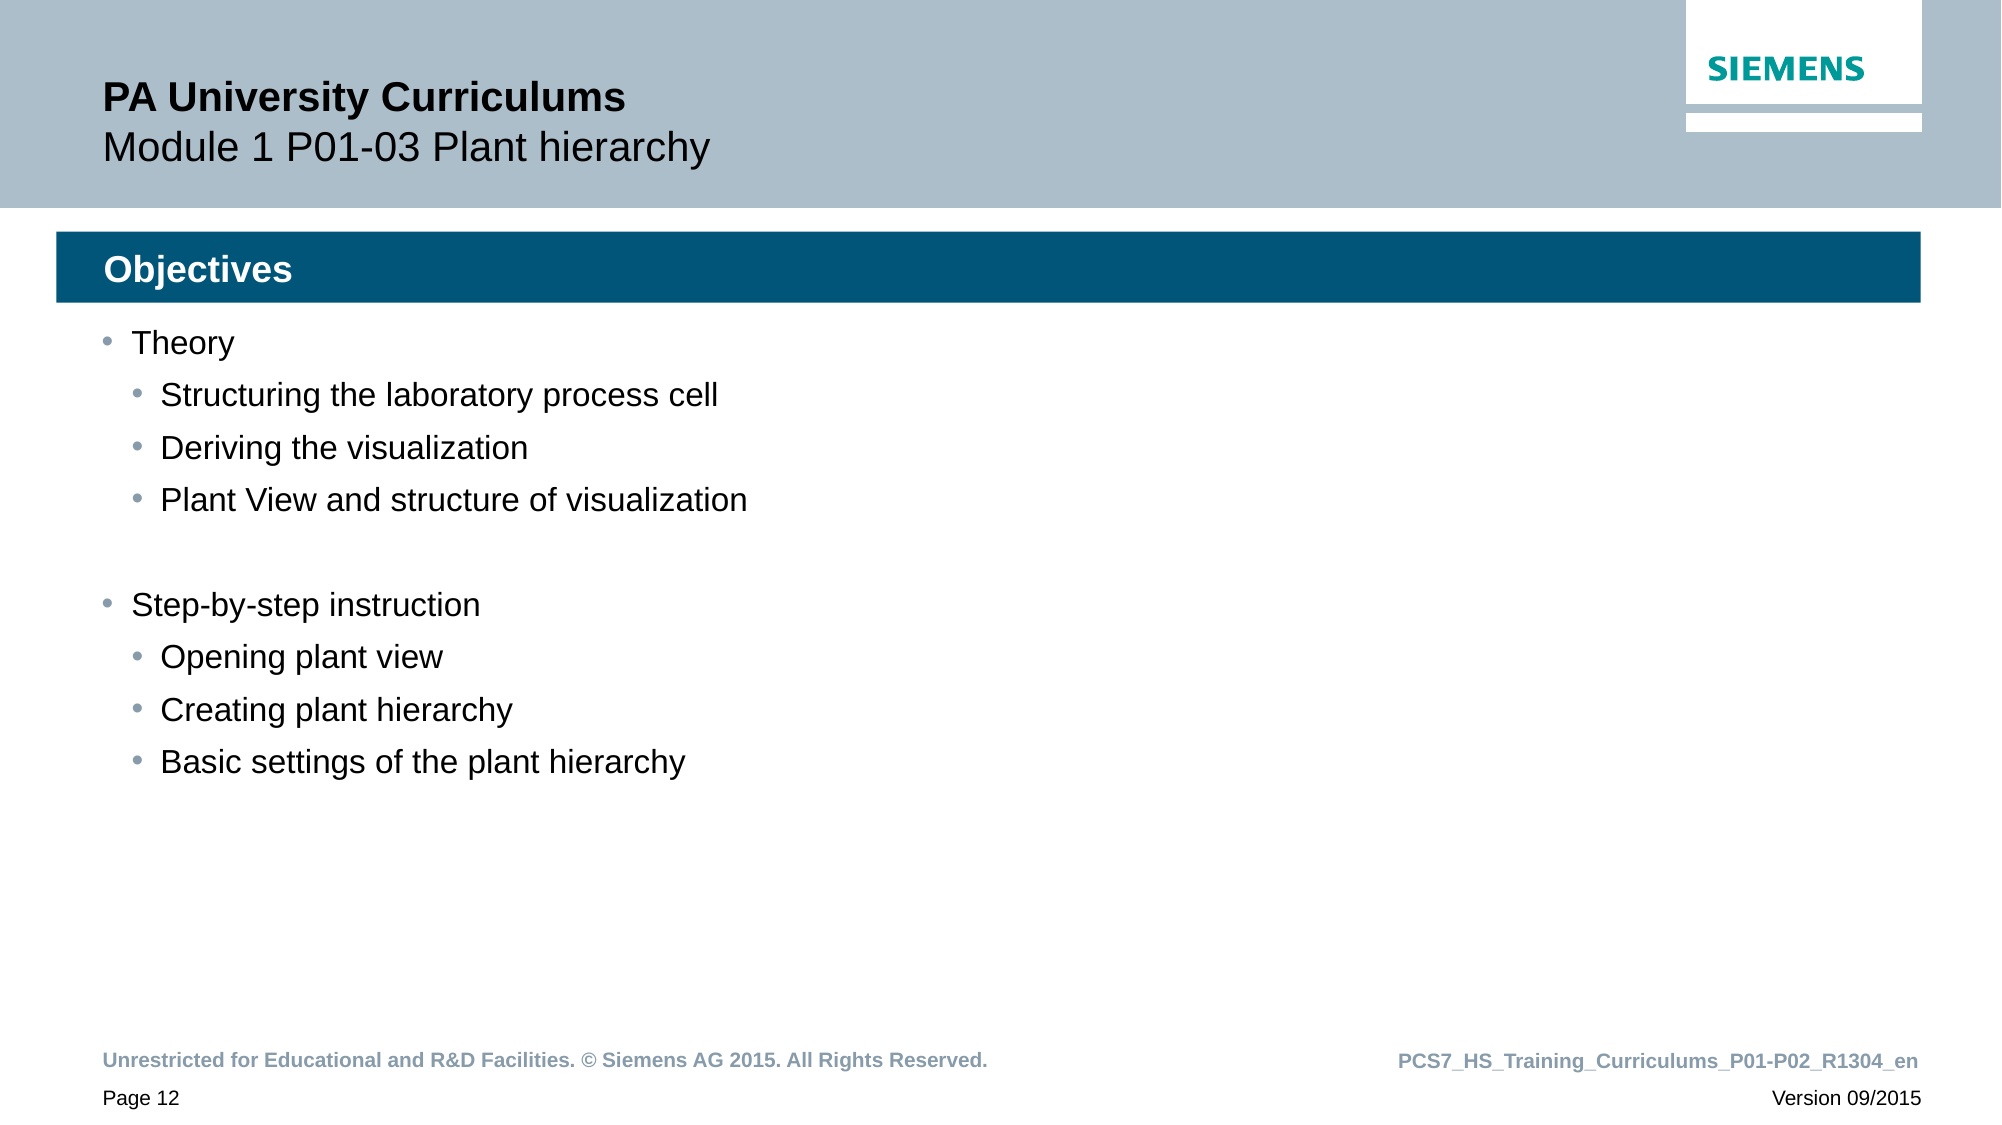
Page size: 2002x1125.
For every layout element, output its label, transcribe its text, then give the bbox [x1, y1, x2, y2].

title PA University Curriculums Module 1 P01-03 Plant hierarchy [0, 0, 2001, 209]
text_box Objectives [56, 231, 1921, 303]
text_box Theory Structuring the laboratory process cell Deriving the visualization Plant View and structure of visualization Step-by-step instruction Opening plant view Creating plant hierarchy Basic settings of the plant hierarchy [54, 232, 1919, 1012]
